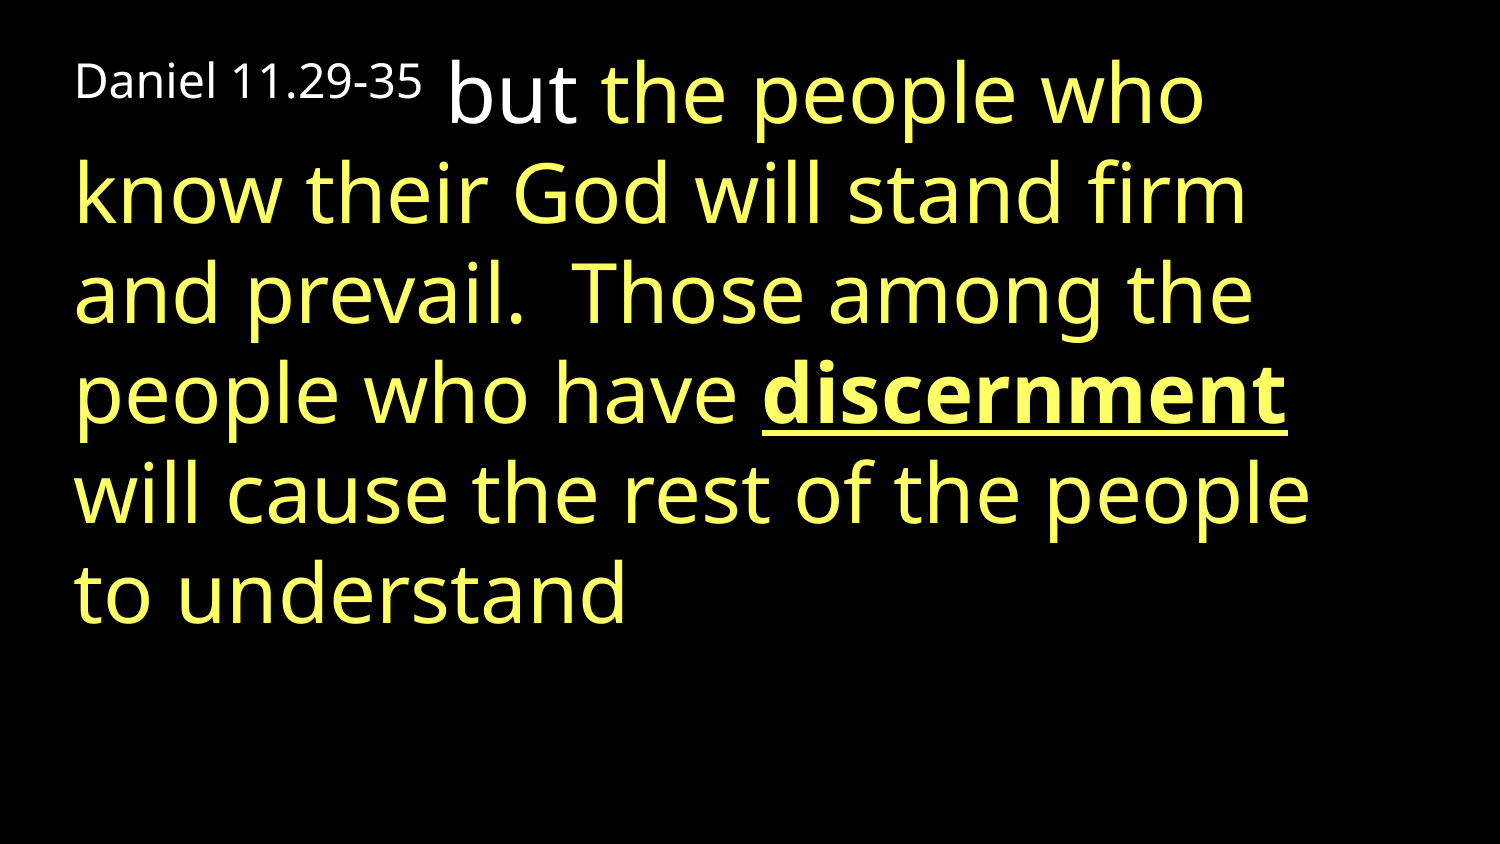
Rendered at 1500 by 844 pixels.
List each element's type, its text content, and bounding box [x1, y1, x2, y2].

subtitle Daniel 11.29-35 but the people who know their God will stand firm and prevail. Those among the people who have discernment will cause the rest of the people to understand [62, 34, 1425, 797]
